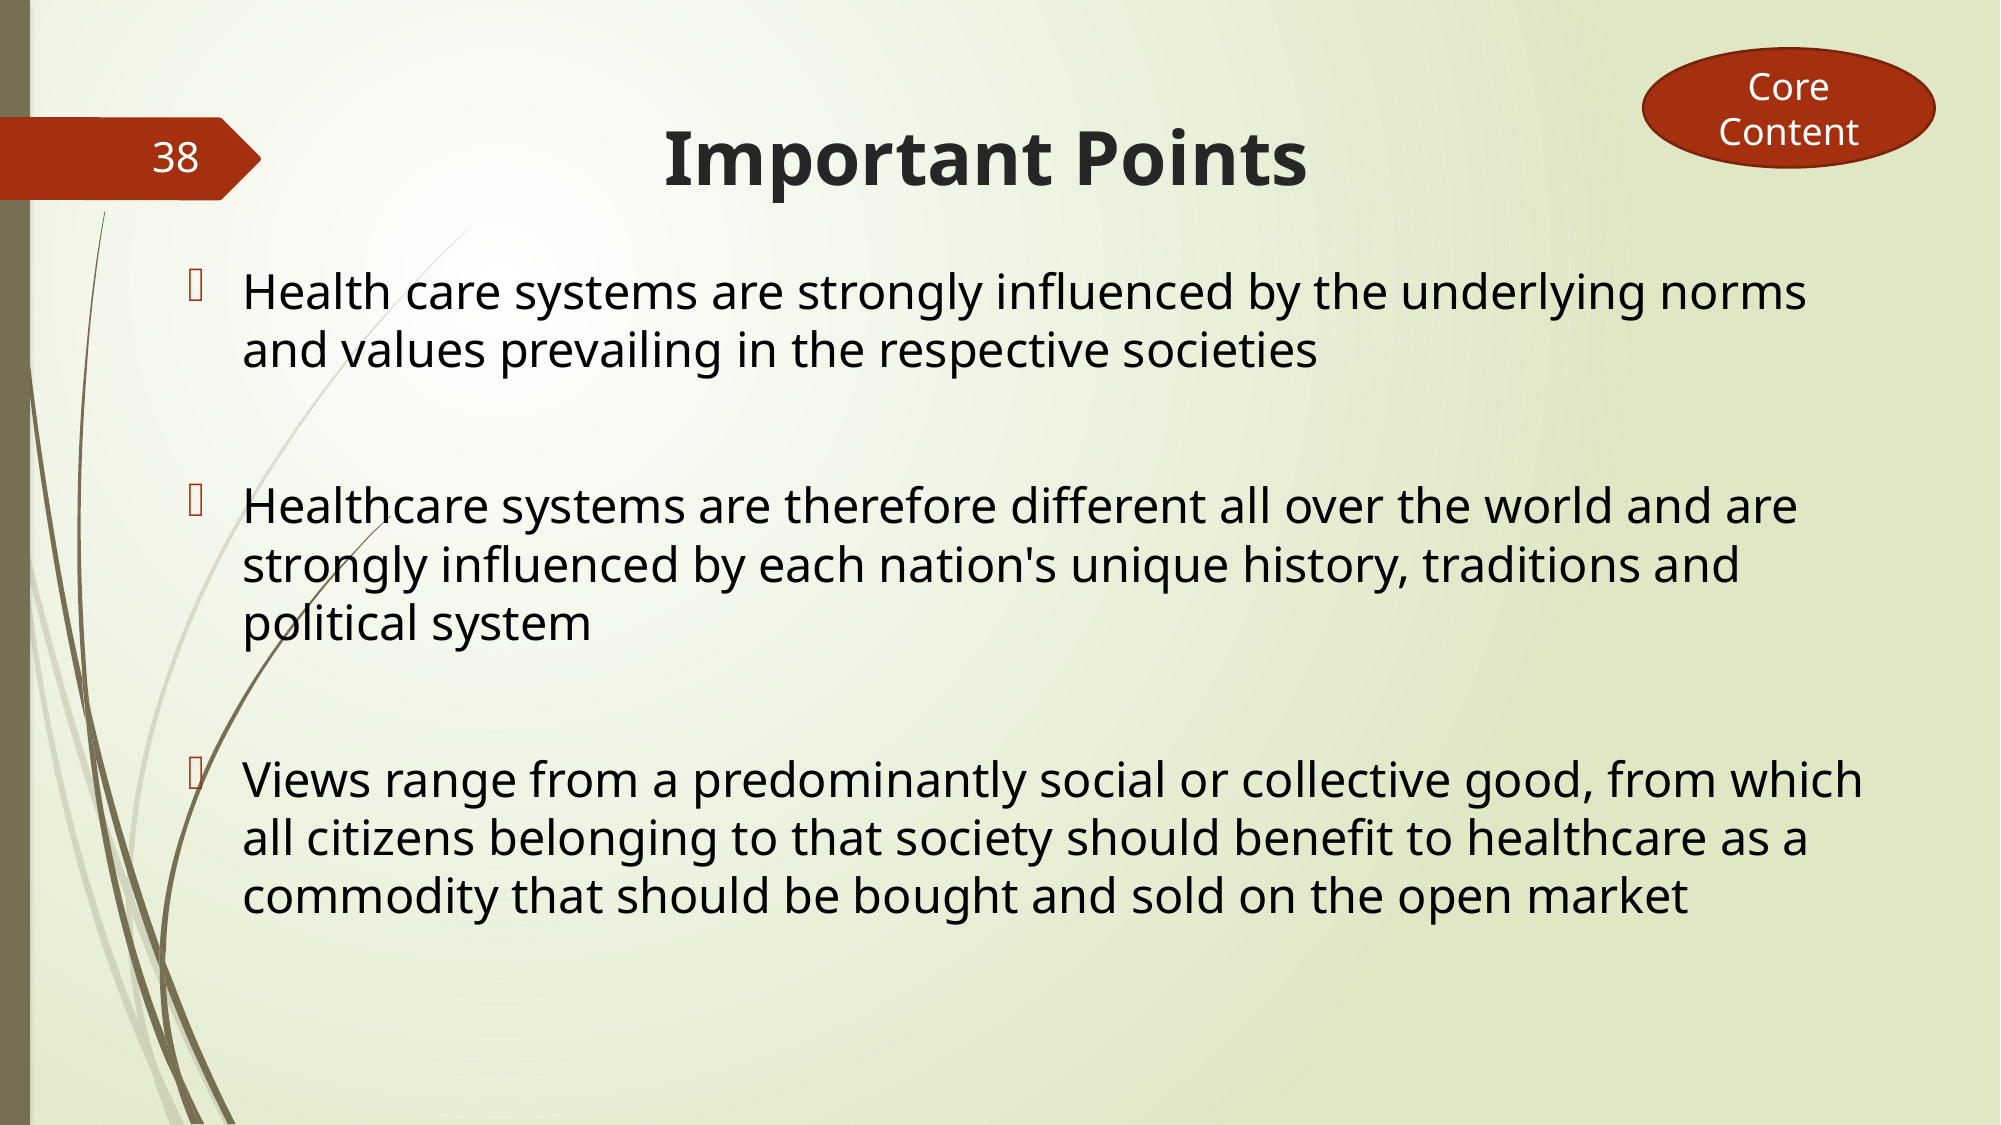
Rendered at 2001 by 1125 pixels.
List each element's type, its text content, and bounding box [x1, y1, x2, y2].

title Important Points [425, 102, 1569, 253]
list Health care systems are strongly influenced by the underlying norms and values prevailing in the respective societies Healthcare systems are therefore different all over the world and are strongly influenced by each nation's unique history, traditions and political system Views range from a predominantly social or collective good, from which all citizens belonging to that society should benefit to healthcare as a commodity that should be bought and sold on the open market [172, 253, 1888, 970]
text_box Core Content [1641, 47, 1936, 169]
slide_number 38 [87, 129, 216, 190]
